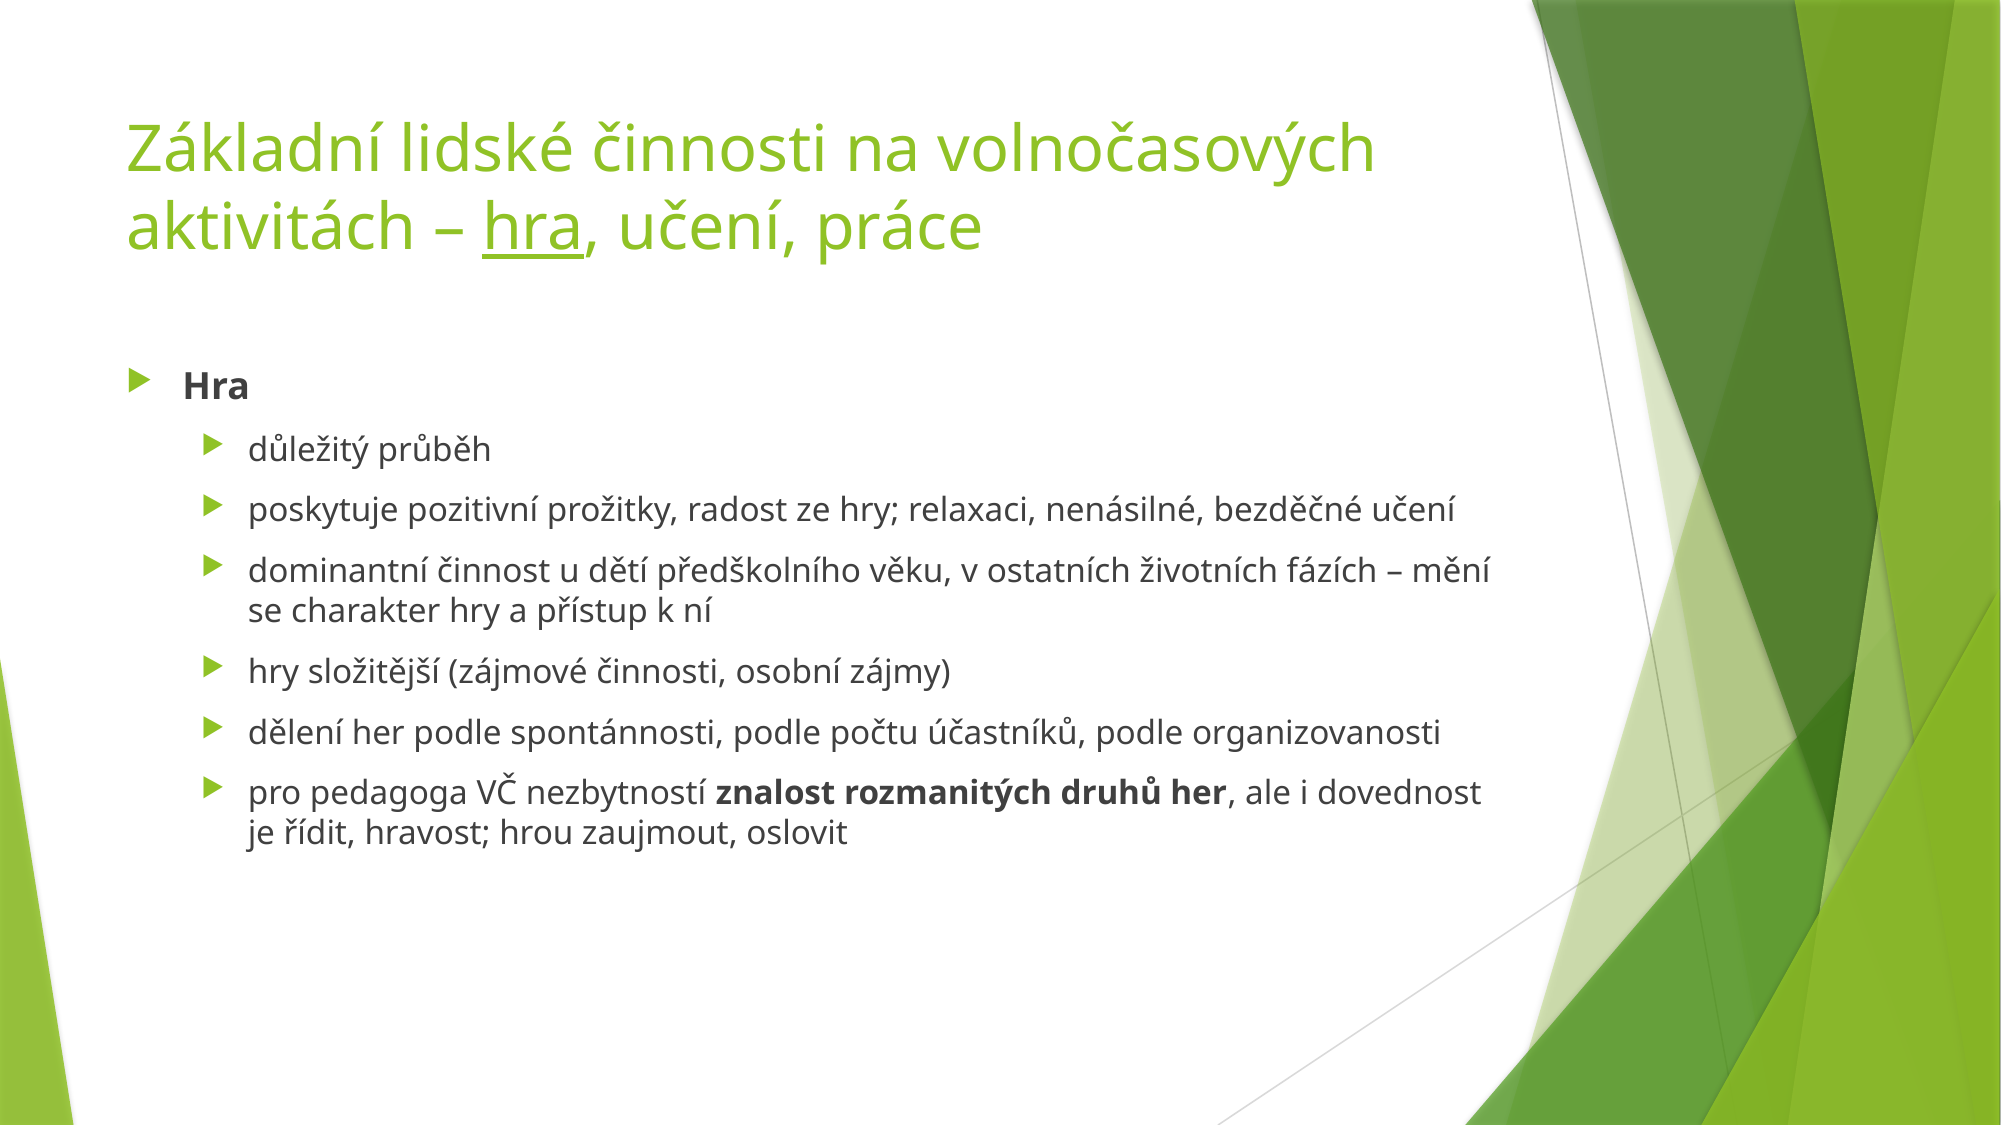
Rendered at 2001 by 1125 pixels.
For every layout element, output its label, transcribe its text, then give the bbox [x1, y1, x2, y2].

title Základní lidské činnosti na volnočasových aktivitách – hra, učení, práce [111, 99, 1522, 317]
list Hra důležitý průběh poskytuje pozitivní prožitky, radost ze hry; relaxaci, nenásilné, bezděčné učení dominantní činnost u dětí předškolního věku, v ostatních životních fázích – mění se charakter hry a přístup k ní hry složitější (zájmové činnosti, osobní zájmy) dělení her podle spontánnosti, podle počtu účastníků, podle organizovanosti pro pedagoga VČ nezbytností znalost rozmanitých druhů her, ale i dovednost je řídit, hravost; hrou zaujmout, oslovit [111, 354, 1522, 992]
